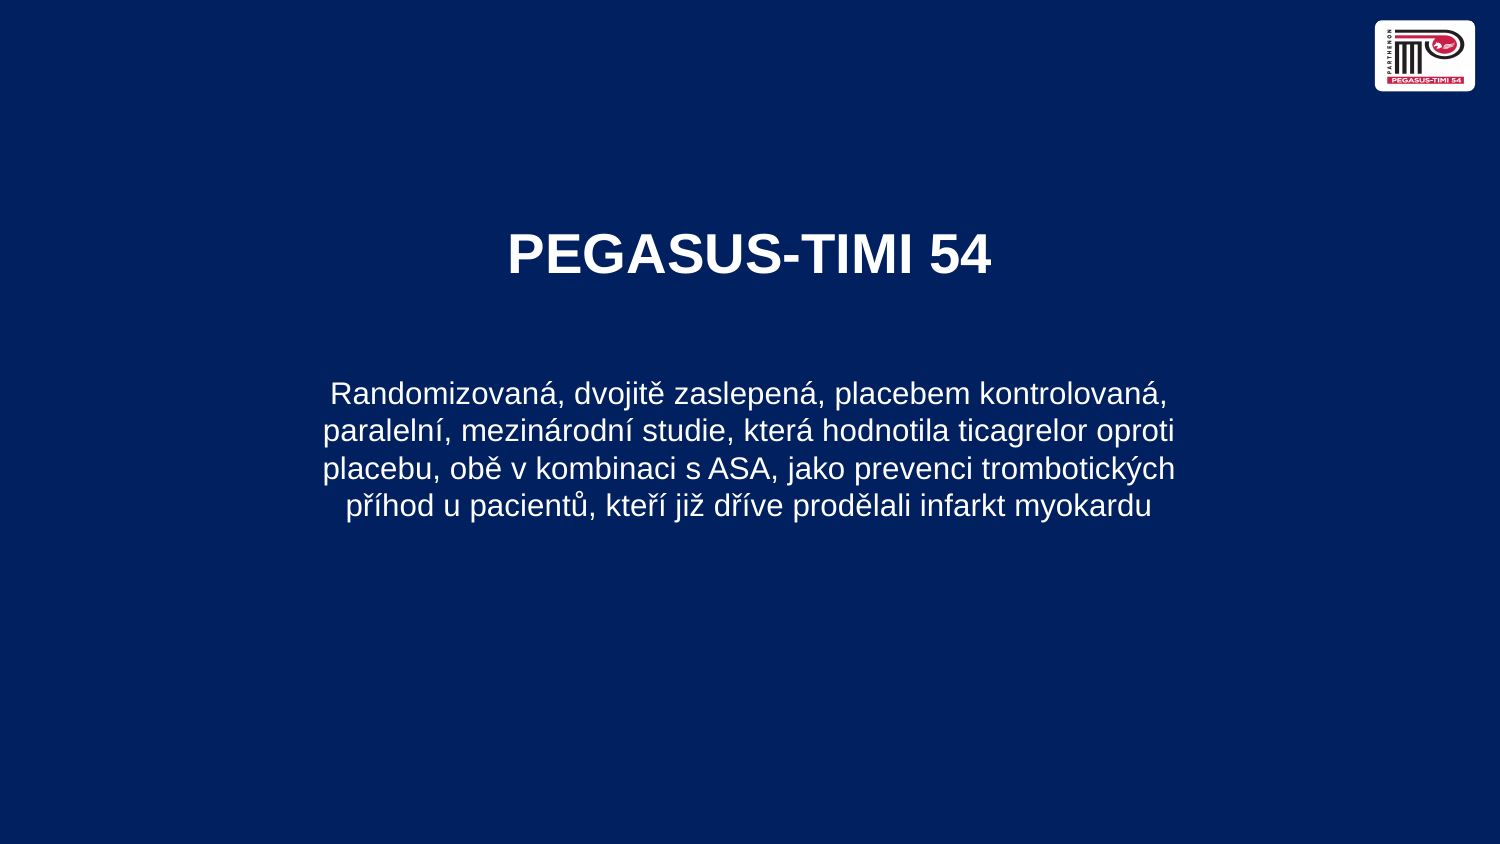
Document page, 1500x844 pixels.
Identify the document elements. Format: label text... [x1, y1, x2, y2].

picture [1380, 24, 1472, 89]
subtitle Randomizovaná, dvojitě zaslepená, placebem kontrolovaná, paralelní, mezinárodní studie, která hodnotila ticagrelor oproti placebu, obě v kombinaci s ASA, jako prevenci trombotických příhod u pacientů, kteří již dříve prodělali infarkt myokardu [285, 365, 1215, 582]
title PEGASUS-TIMI 54 [271, 214, 1229, 396]
